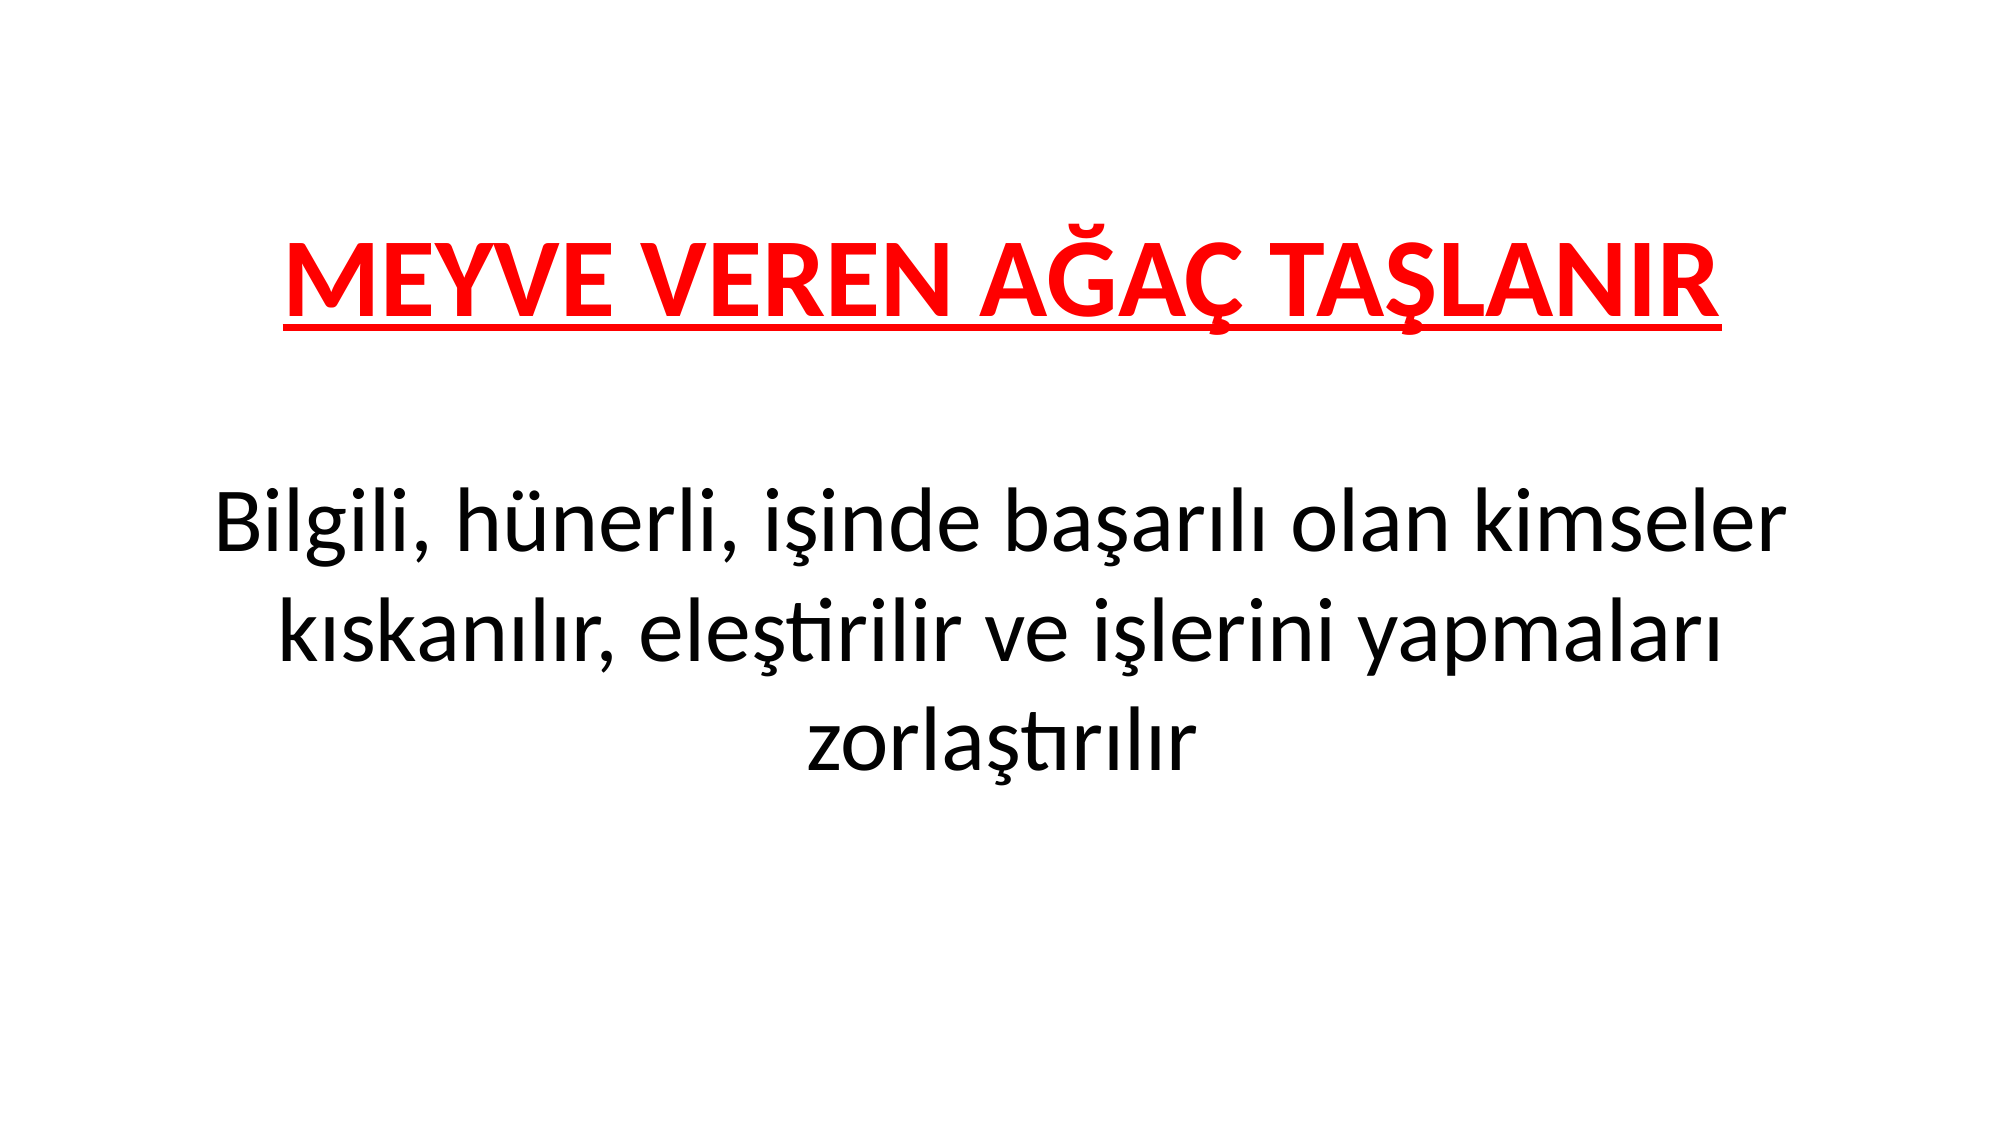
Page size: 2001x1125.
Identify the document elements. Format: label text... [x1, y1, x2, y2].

title MEYVE VEREN AĞAÇ TAŞLANIR Bilgili, hünerli, işinde başarılı olan kimseler kıskanılır, eleştirilir ve işlerini yapmaları zorlaştırılır [139, 196, 1865, 797]
